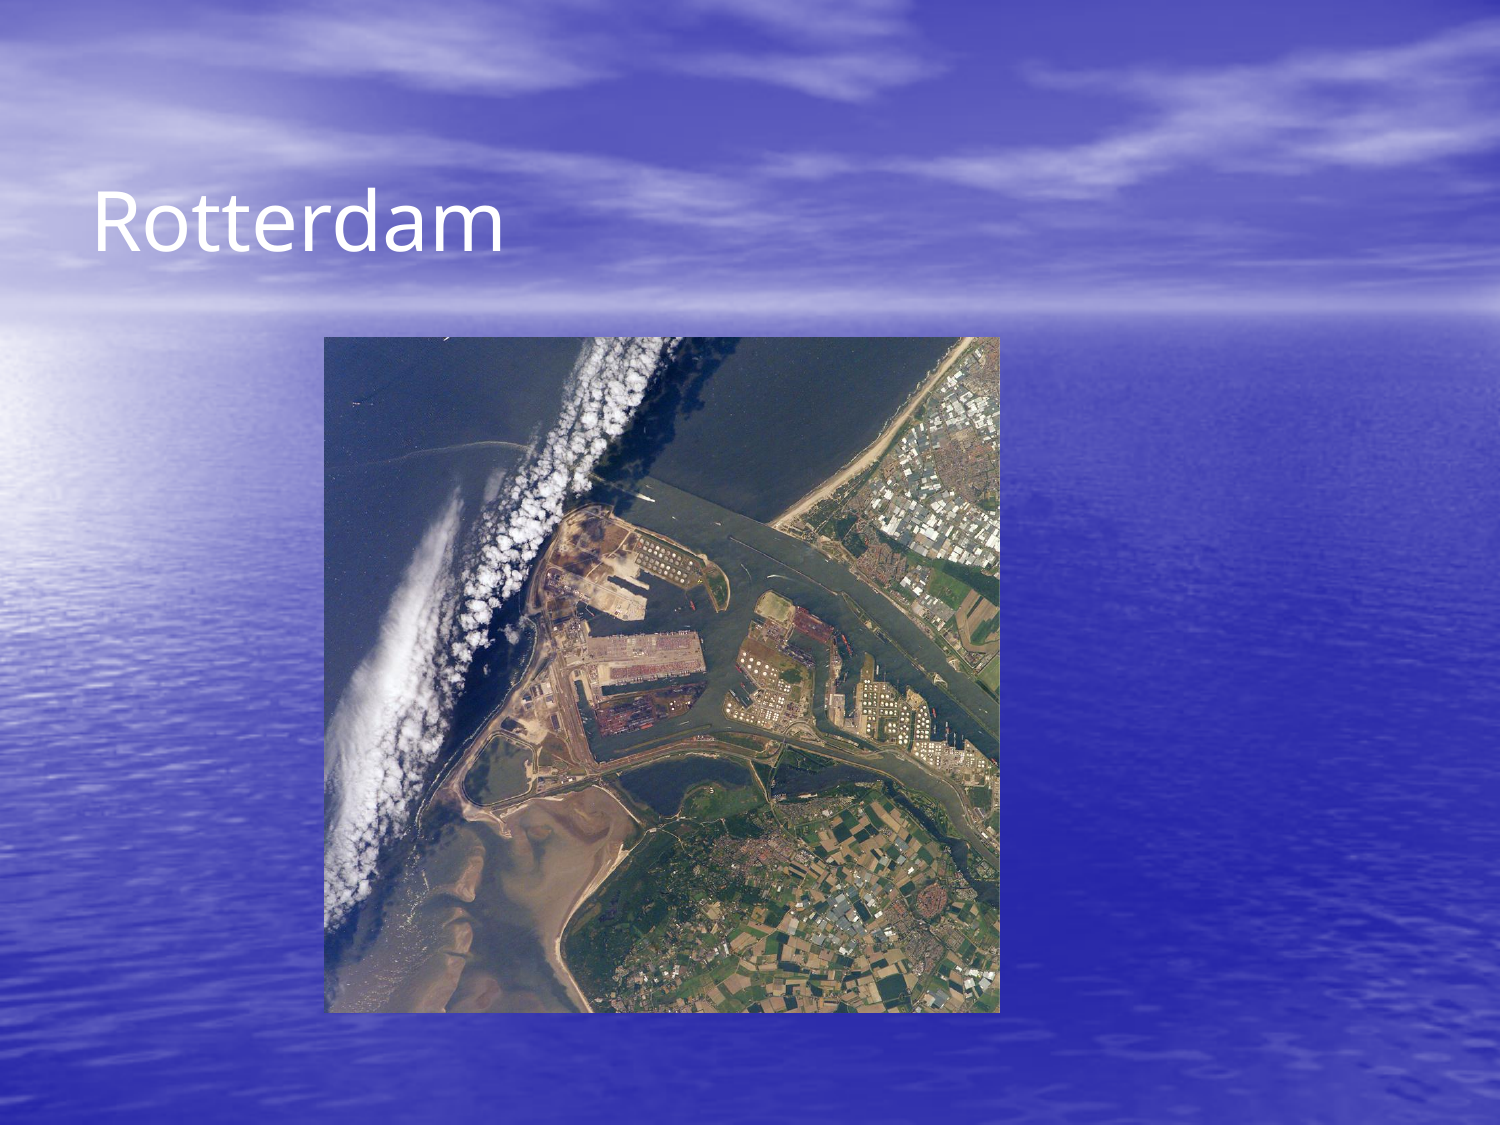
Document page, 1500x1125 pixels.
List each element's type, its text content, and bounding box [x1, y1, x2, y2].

title Rotterdam [75, 160, 1129, 275]
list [324, 337, 1000, 1013]
